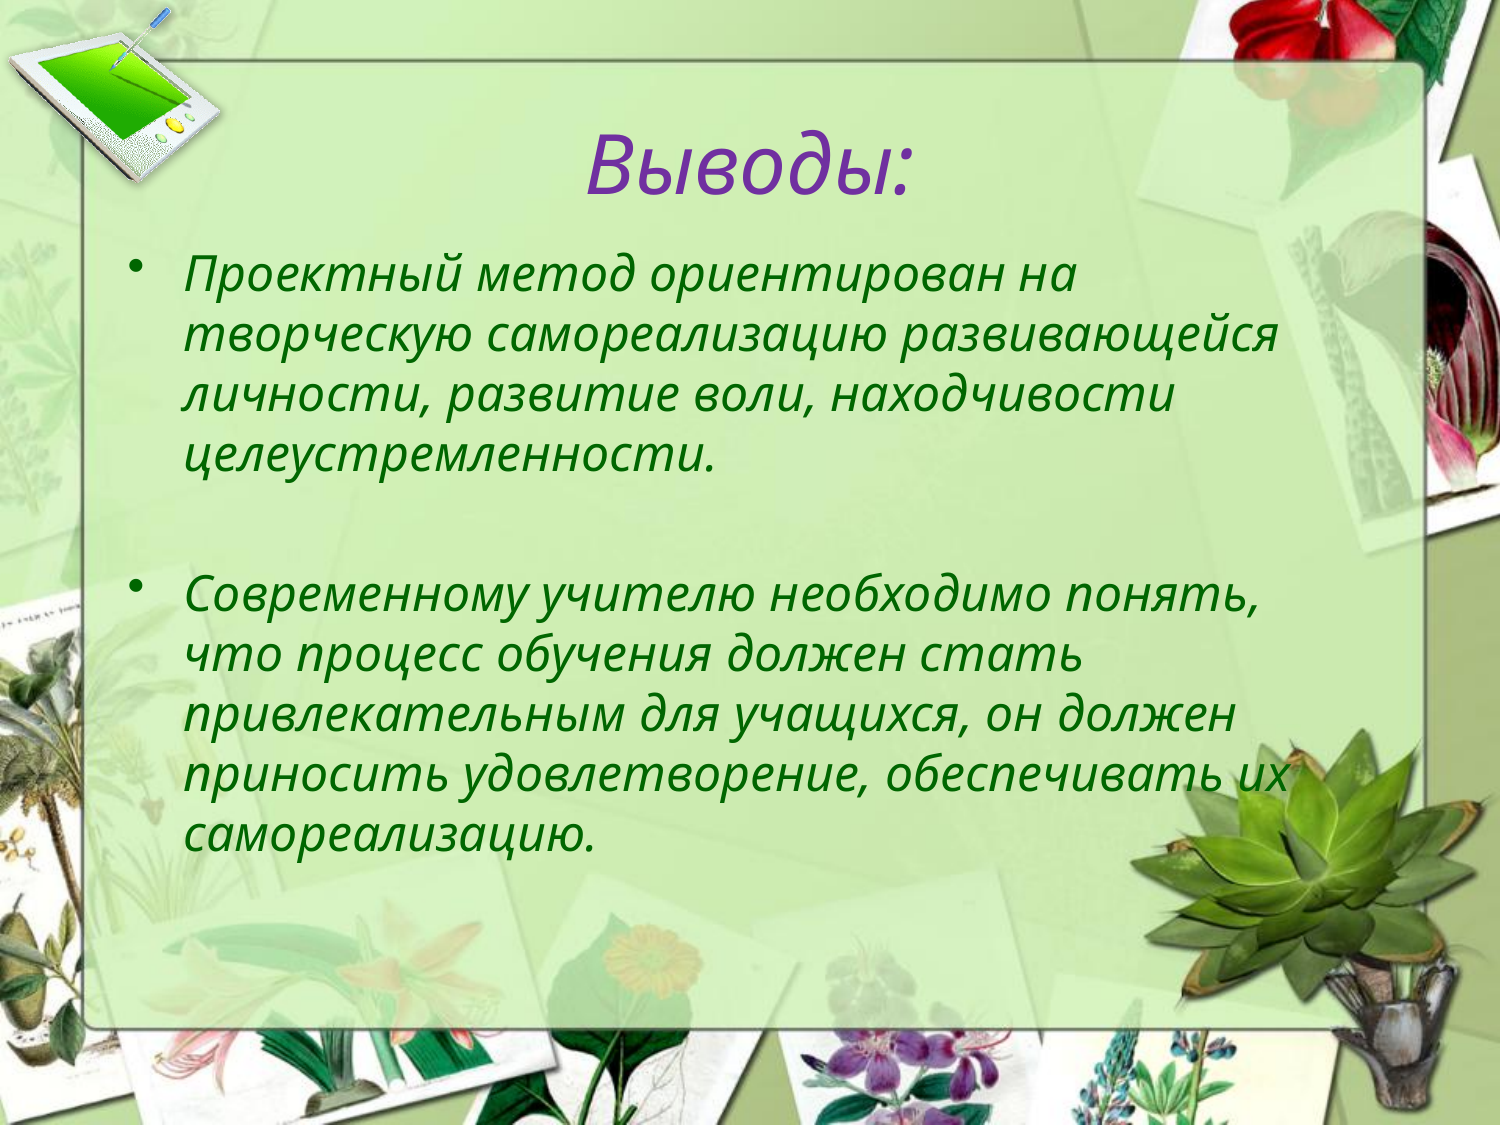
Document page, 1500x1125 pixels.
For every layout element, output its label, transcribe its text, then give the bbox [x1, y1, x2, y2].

picture [0, 0, 1500, 1125]
title Выводы: [112, 99, 1388, 223]
list Проектный метод ориентирован на творческую самореализацию развивающейся личности, развитие воли, находчивости целеустремленности. Современному учителю необходимо понять, что процесс обучения должен стать привлекательным для учащихся, он должен приносить удовлетворение, обеспечивать их самореализацию. [112, 234, 1388, 1001]
